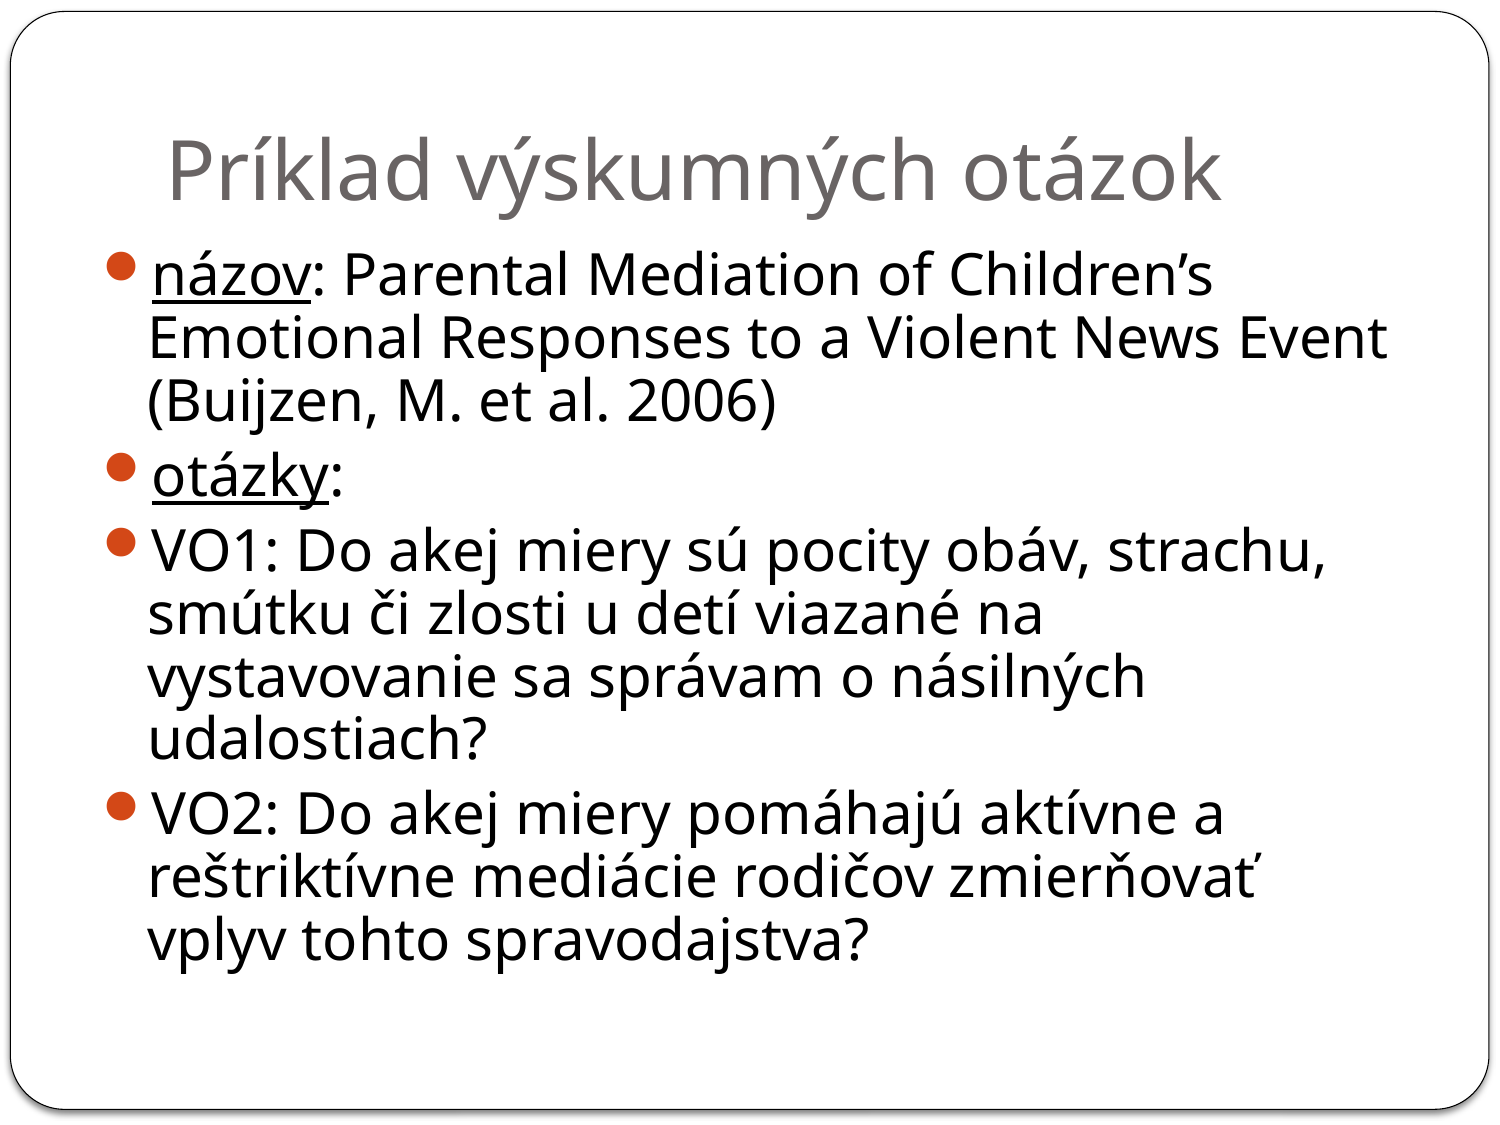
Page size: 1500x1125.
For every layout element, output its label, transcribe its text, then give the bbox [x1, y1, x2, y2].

title Príklad výskumných otázok [149, 44, 1426, 233]
list názov: Parental Mediation of Children’s Emotional Responses to a Violent News Event (Buijzen, M. et al. 2006) otázky: VO1: Do akej miery sú pocity obáv, strachu, smútku či zlosti u detí viazané na vystavovanie sa správam o násilných udalostiach? VO2: Do akej miery pomáhajú aktívne a reštriktívne mediácie rodičov zmierňovať vplyv tohto spravodajstva? [87, 237, 1426, 1026]
